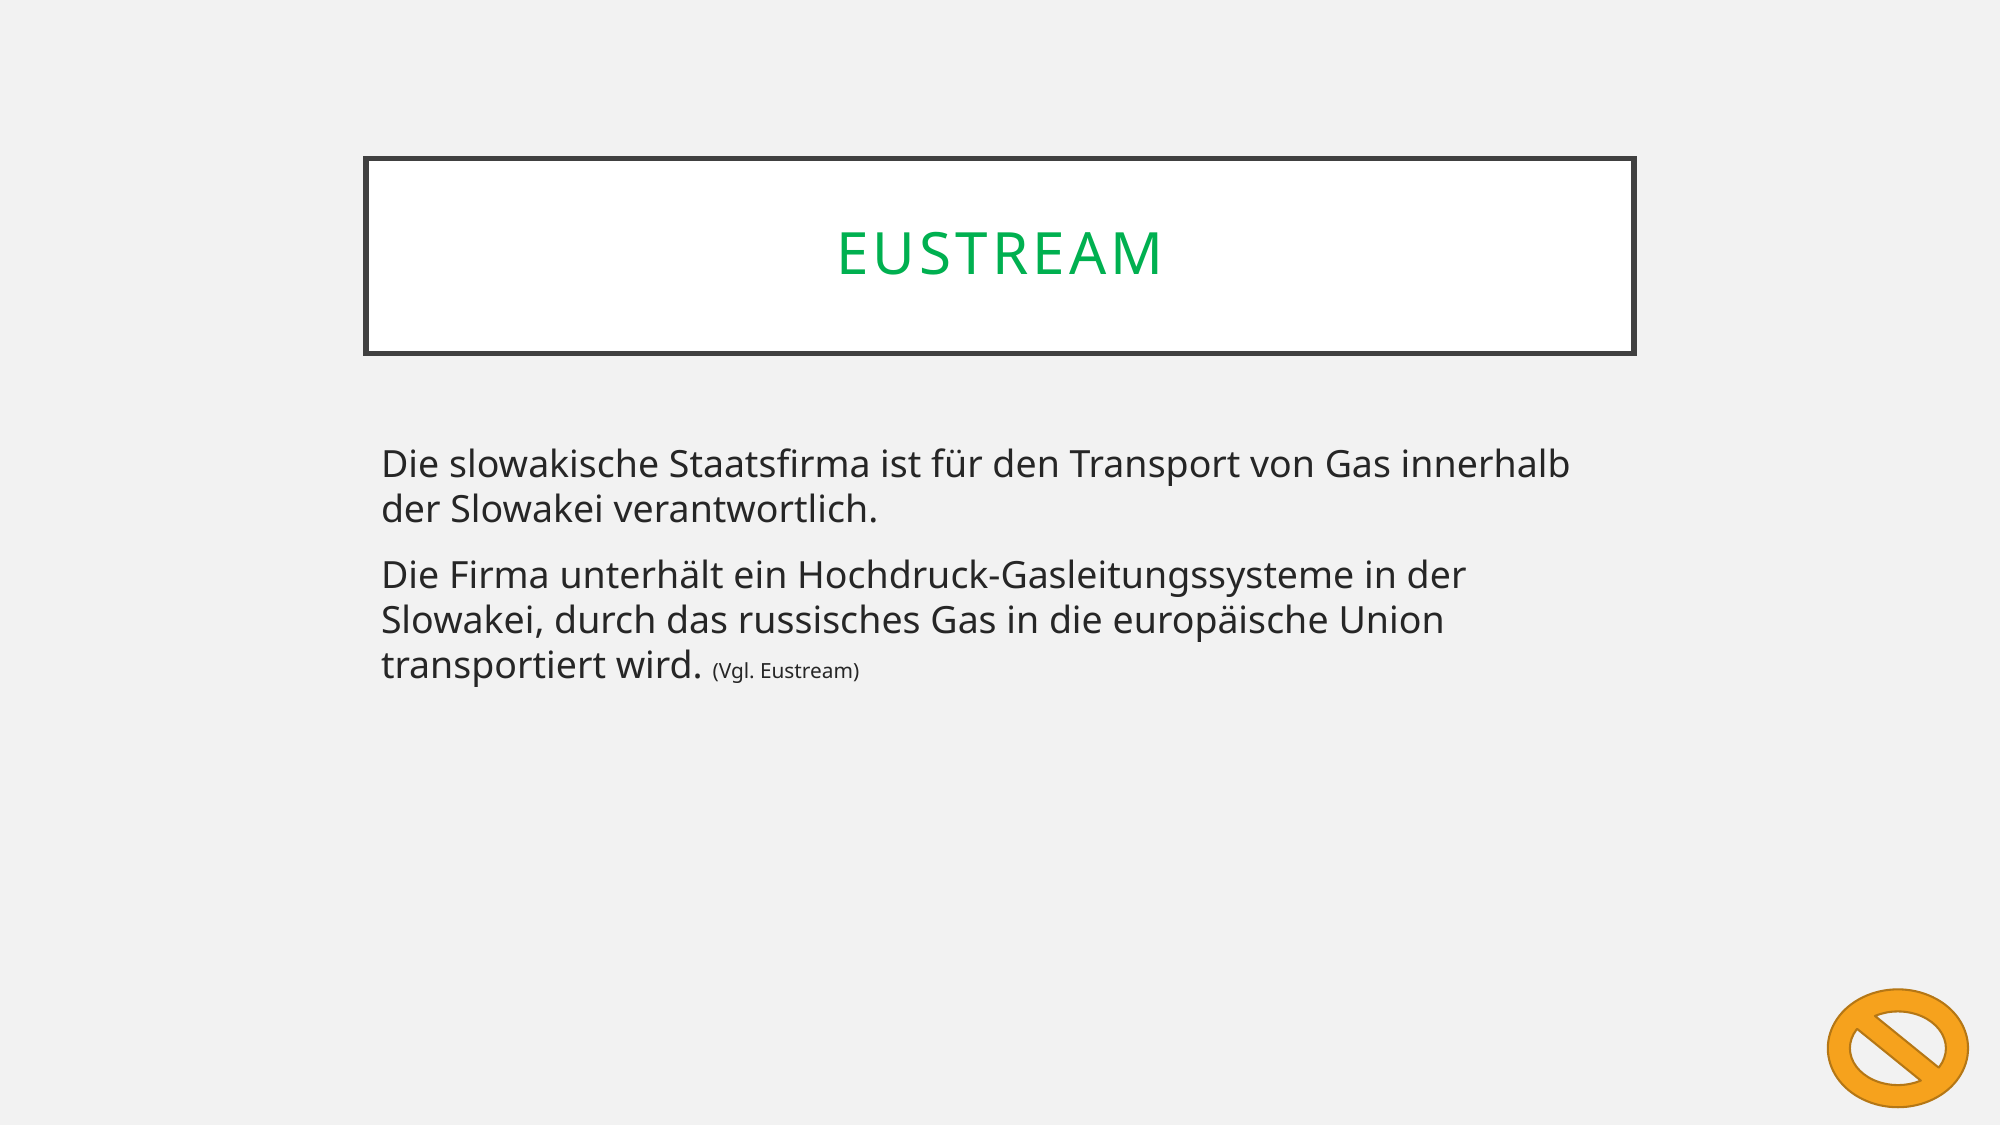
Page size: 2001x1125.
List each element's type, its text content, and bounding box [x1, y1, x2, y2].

list Die slowakische Staatsfirma ist für den Transport von Gas innerhalb der Slowakei verantwortlich. Die Firma unterhält ein Hochdruck-Gasleitungssysteme in der Slowakei, durch das russisches Gas in die europäische Union transportiert wird. (Vgl. Eustream) [366, 432, 1634, 942]
text_box [1826, 988, 1970, 1109]
title Eustream [363, 156, 1637, 356]
